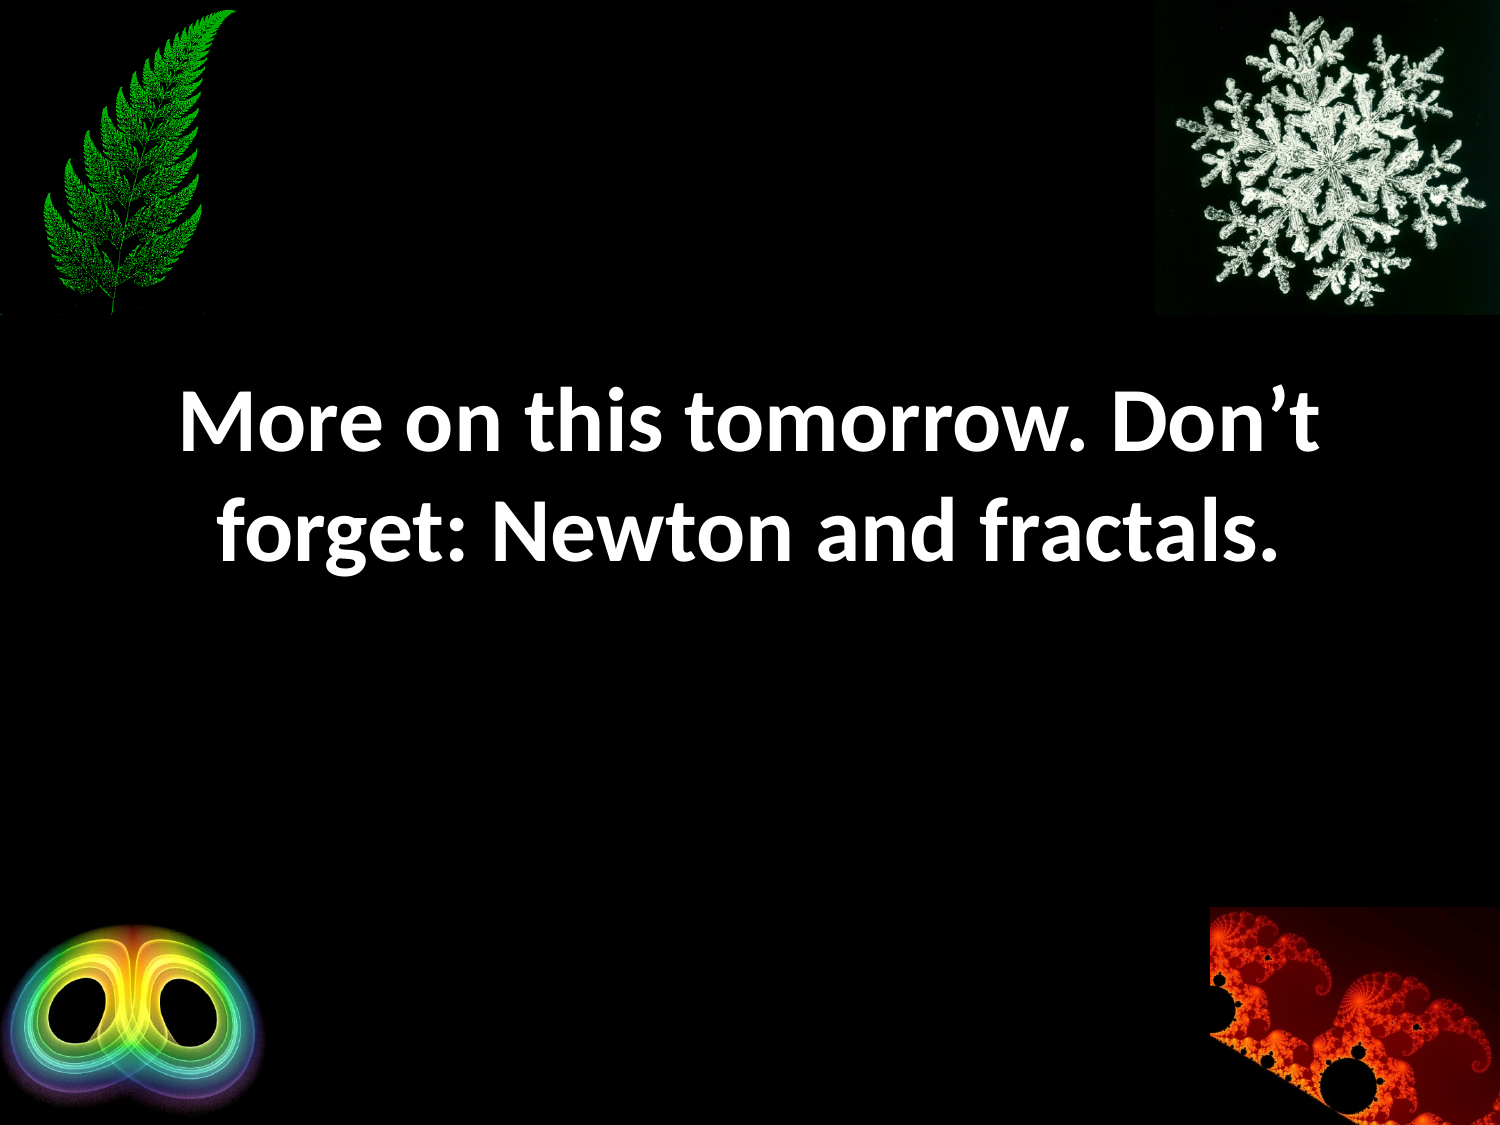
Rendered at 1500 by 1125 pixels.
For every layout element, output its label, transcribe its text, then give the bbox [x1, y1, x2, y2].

picture [1155, 0, 1500, 315]
picture [1210, 907, 1500, 1125]
picture [0, 912, 266, 1125]
picture [0, 0, 245, 315]
title More on this tomorrow. Don’t forget: Newton and fractals. [112, 349, 1388, 591]
